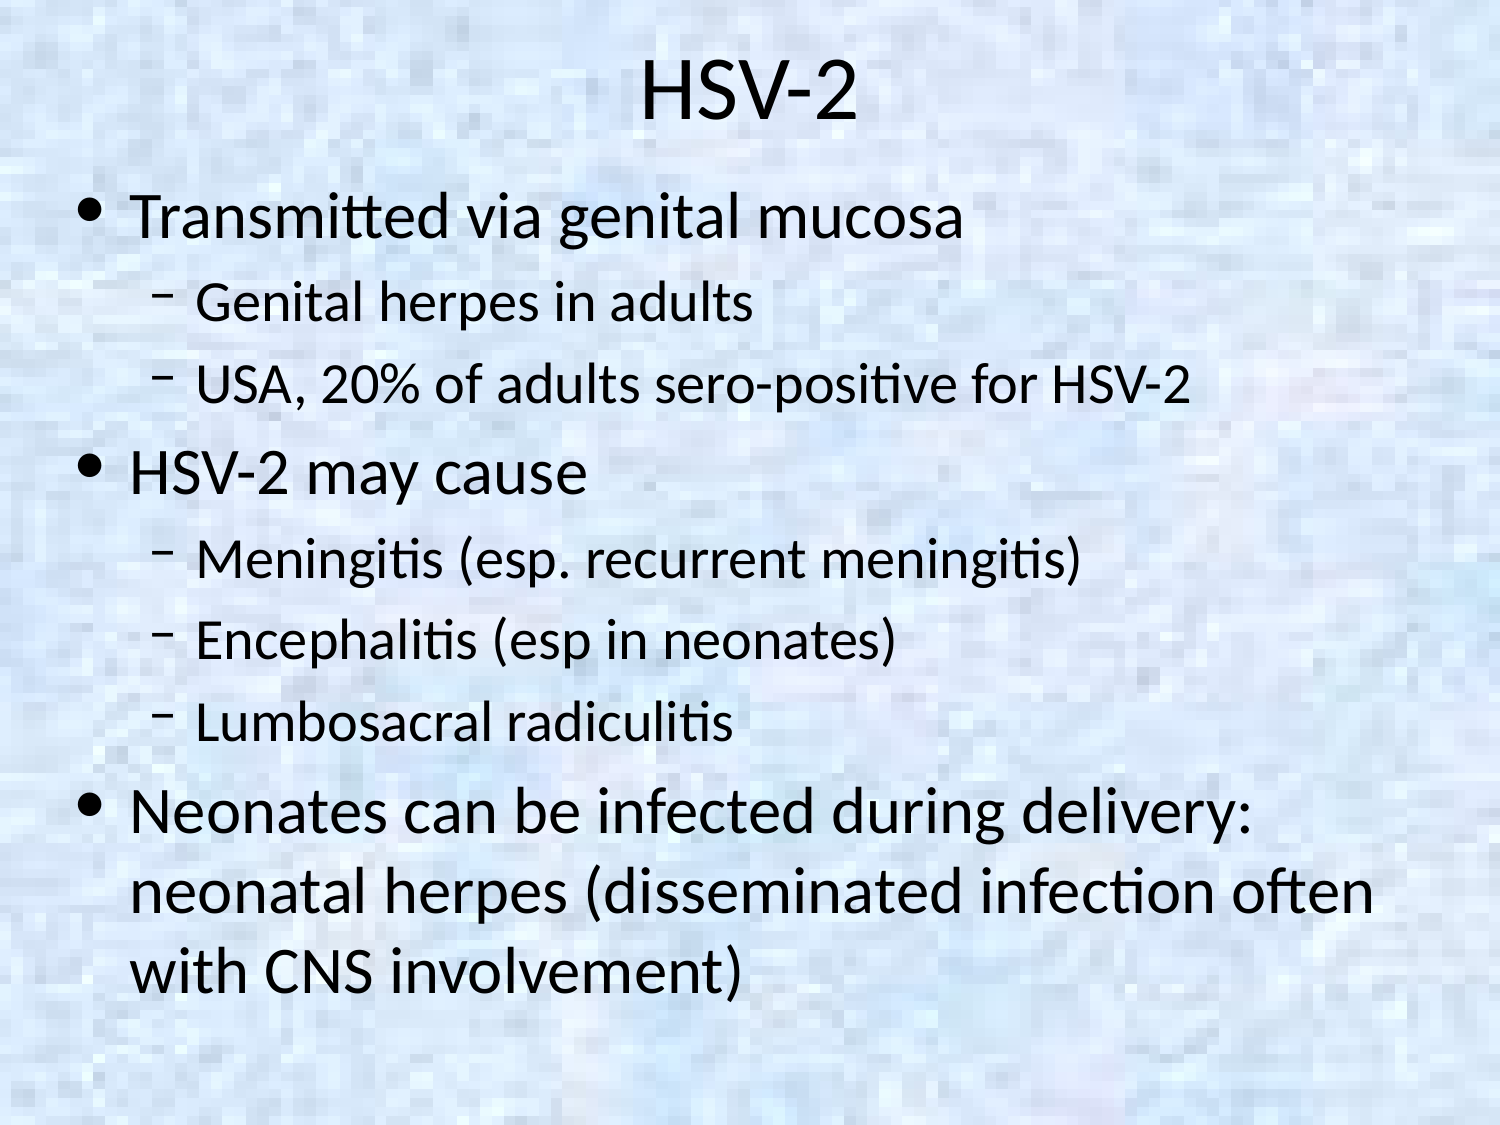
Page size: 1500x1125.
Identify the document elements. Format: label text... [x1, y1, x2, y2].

picture [0, 0, 1500, 1125]
list Transmitted via genital mucosa Genital herpes in adults USA, 20% of adults sero-positive for HSV-2 HSV-2 may cause Meningitis (esp. recurrent meningitis) Encephalitis (esp in neonates) Lumbosacral radiculitis Neonates can be infected during delivery: neonatal herpes (disseminated infection often with CNS involvement) [58, 164, 1447, 955]
title HSV-2 [112, 24, 1388, 141]
